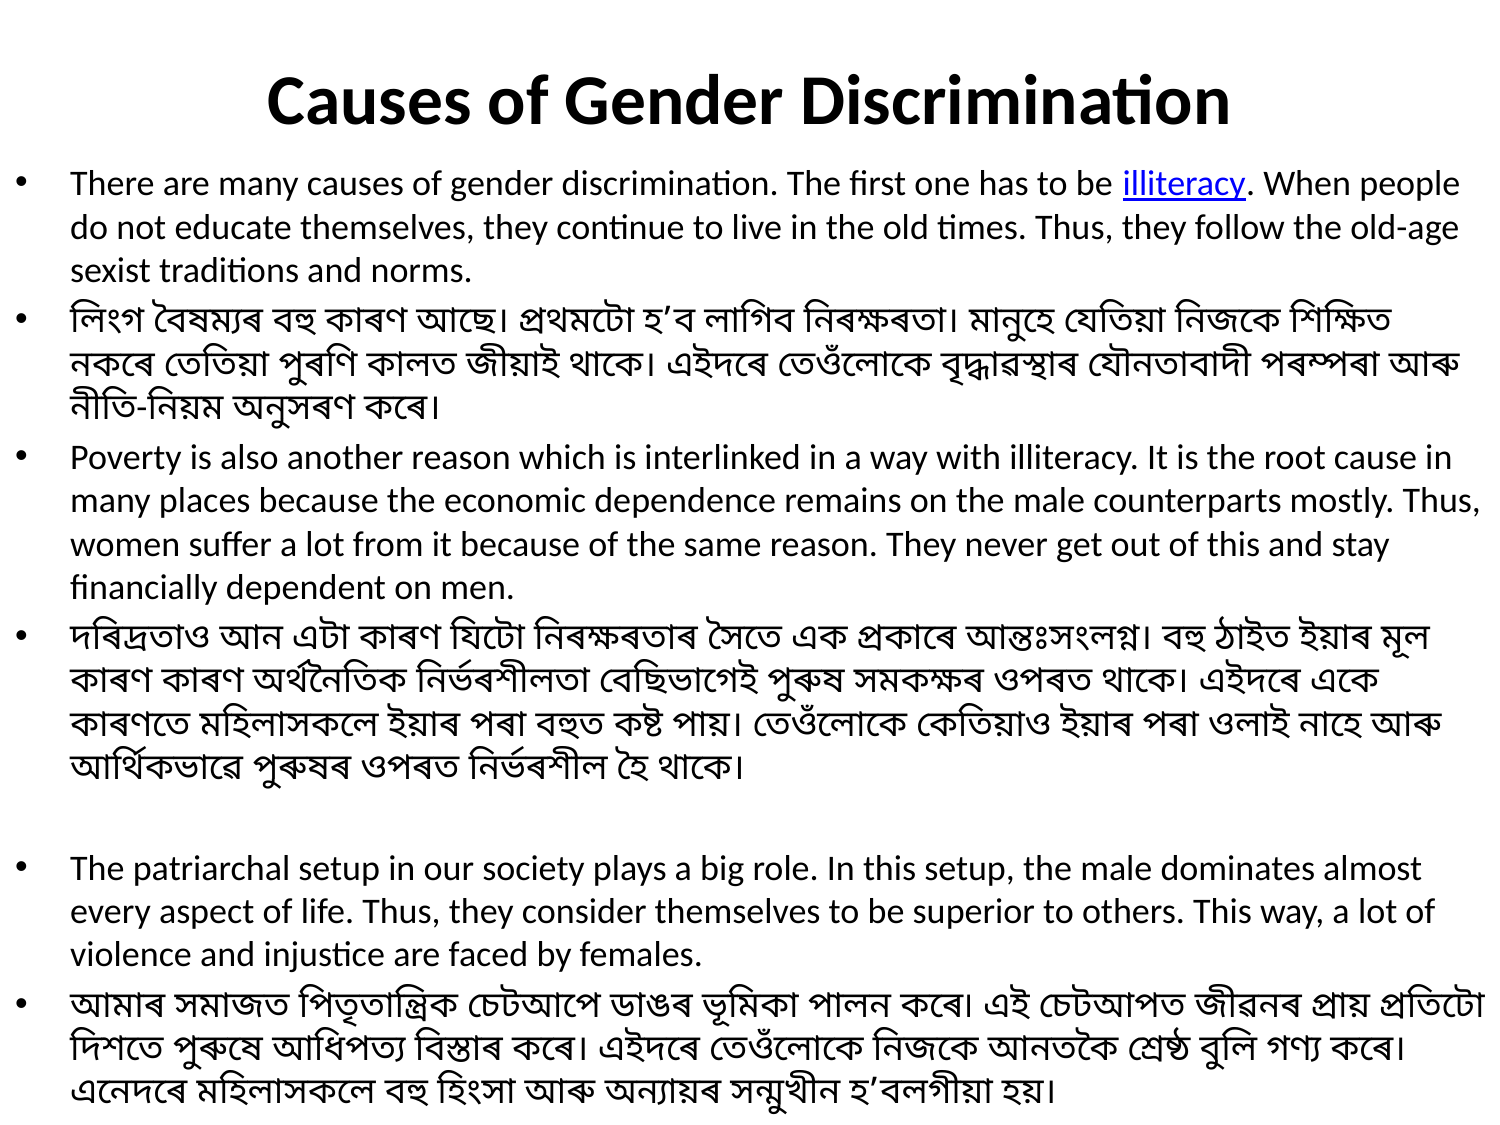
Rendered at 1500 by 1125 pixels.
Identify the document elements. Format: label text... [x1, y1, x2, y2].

list There are many causes of gender discrimination. The first one has to be illiteracy. When people do not educate themselves, they continue to live in the old times. Thus, they follow the old-age sexist traditions and norms. লিংগ বৈষম্যৰ বহু কাৰণ আছে। প্ৰথমটো হ’ব লাগিব নিৰক্ষৰতা। মানুহে যেতিয়া নিজকে শিক্ষিত নকৰে তেতিয়া পুৰণি কালত জীয়াই থাকে। এইদৰে তেওঁলোকে বৃদ্ধাৱস্থাৰ যৌনতাবাদী পৰম্পৰা আৰু নীতি-নিয়ম অনুসৰণ কৰে। Poverty is also another reason which is interlinked in a way with illiteracy. It is the root cause in many places because the economic dependence remains on the male counterparts mostly. Thus, women suffer a lot from it because of the same reason. They never get out of this and stay financially dependent on men. দৰিদ্ৰতাও আন এটা কাৰণ যিটো নিৰক্ষৰতাৰ সৈতে এক প্ৰকাৰে আন্তঃসংলগ্ন। বহু ঠাইত ইয়াৰ মূল কাৰণ কাৰণ অৰ্থনৈতিক নিৰ্ভৰশীলতা বেছিভাগেই পুৰুষ সমকক্ষৰ ওপৰত থাকে। এইদৰে একে কাৰণতে মহিলাসকলে ইয়াৰ পৰা বহুত কষ্ট পায়। তেওঁলোকে কেতিয়াও ইয়াৰ পৰা ওলাই নাহে আৰু আৰ্থিকভাৱে পুৰুষৰ ওপৰত নিৰ্ভৰশীল হৈ থাকে। The patriarchal setup in our society plays a big role. In this setup, the male dominates almost every aspect of life. Thus, they consider themselves to be superior to others. This way, a lot of violence and injustice are faced by females. আমাৰ সমাজত পিতৃতান্ত্রিক চেটআপে ডাঙৰ ভূমিকা পালন কৰে৷ এই চেটআপত জীৱনৰ প্ৰায় প্ৰতিটো দিশতে পুৰুষে আধিপত্য বিস্তাৰ কৰে। এইদৰে তেওঁলোকে নিজকে আনতকৈ শ্ৰেষ্ঠ বুলি গণ্য কৰে। এনেদৰে মহিলাসকলে বহু হিংসা আৰু অন্যায়ৰ সন্মুখীন হ’বলগীয়া হয়। [0, 152, 1500, 1125]
title Causes of Gender Discrimination [75, 45, 1425, 152]
